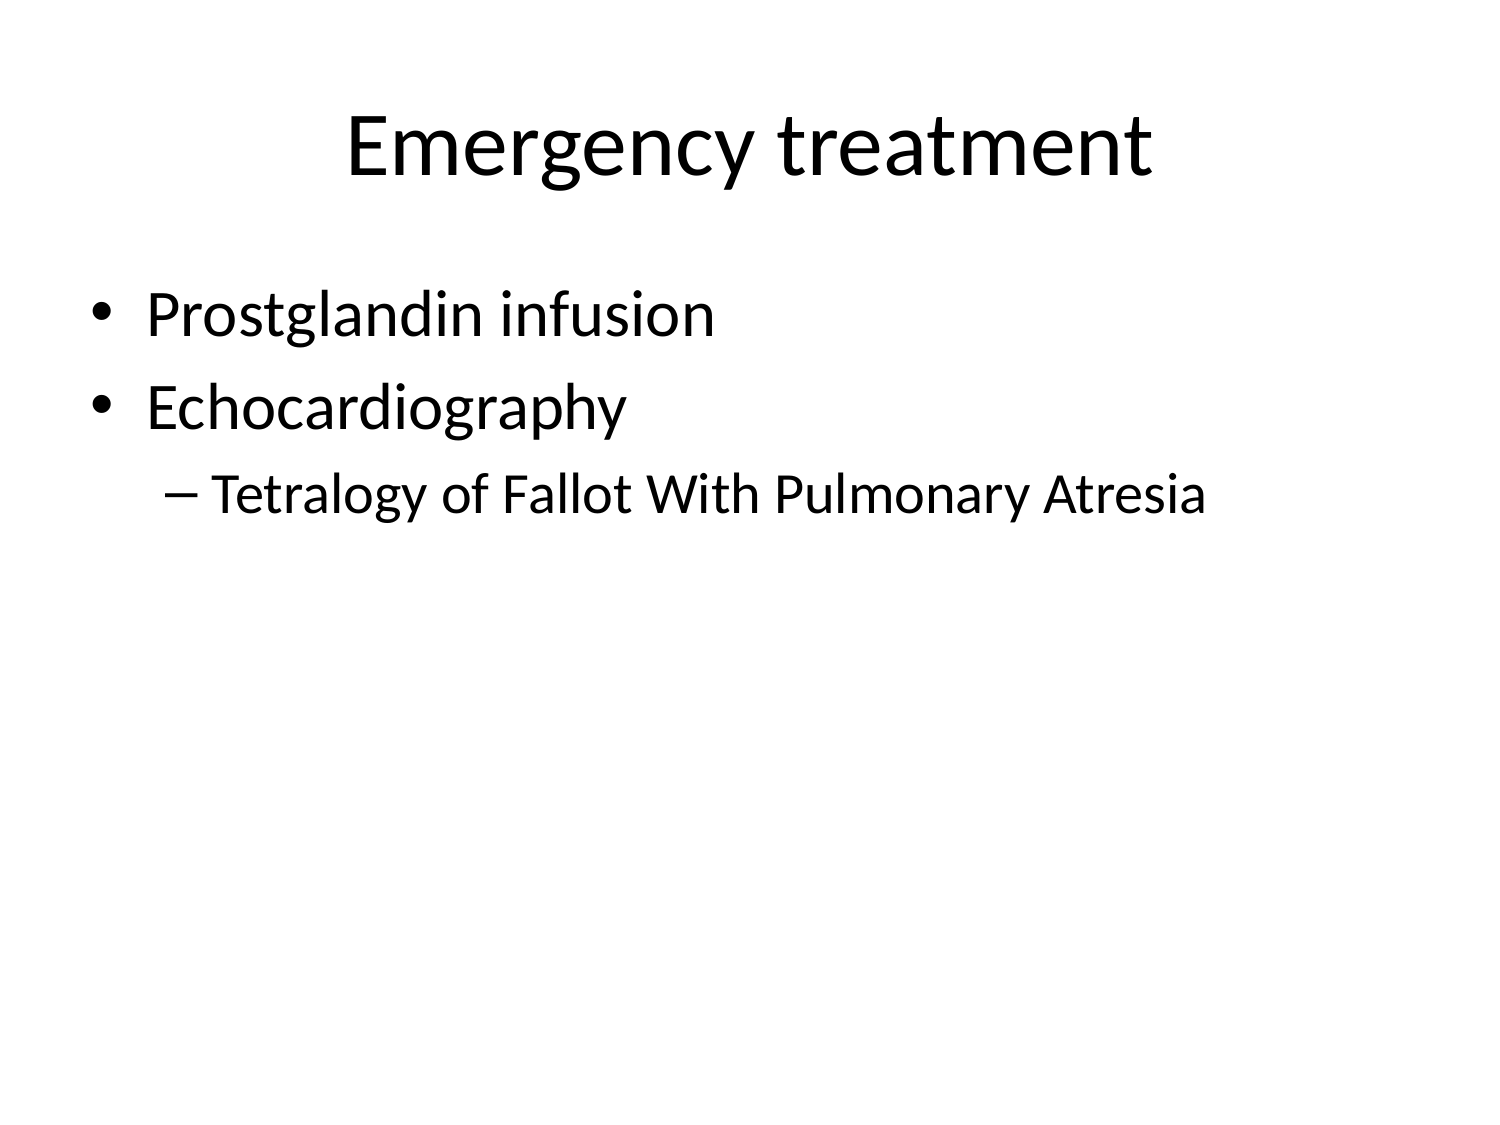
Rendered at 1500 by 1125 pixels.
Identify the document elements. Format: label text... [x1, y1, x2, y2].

title Emergency treatment [75, 45, 1425, 233]
list Prostglandin infusion Echocardiography Tetralogy of Fallot With Pulmonary Atresia [75, 262, 1425, 1005]
